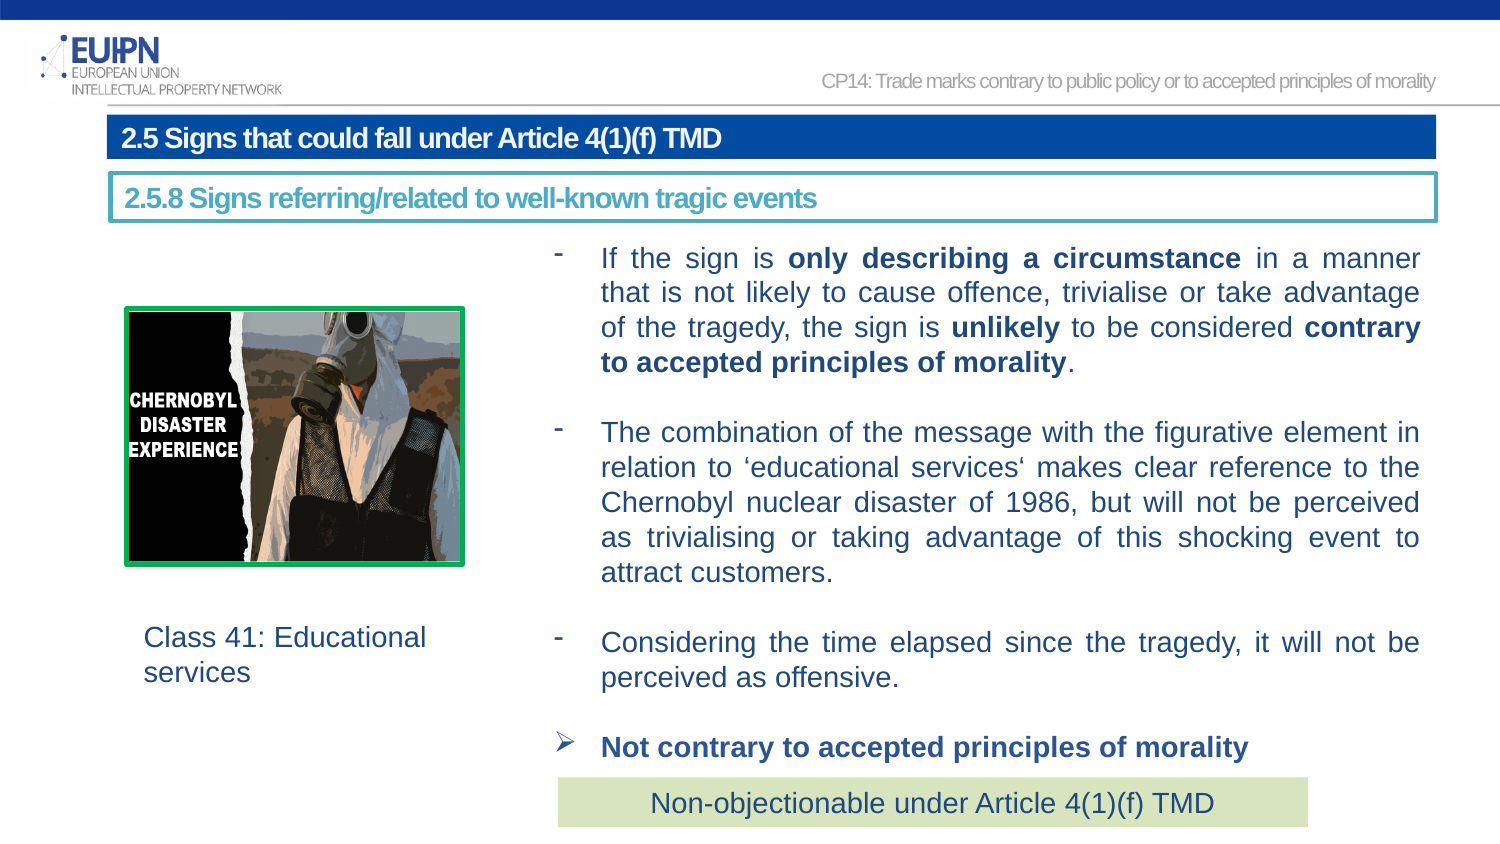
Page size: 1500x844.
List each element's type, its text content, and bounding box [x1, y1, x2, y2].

text_box 2.5.8 Signs referring/related to well-known tragic events [110, 173, 1437, 222]
text_box Class 41: Educational services [128, 610, 461, 696]
text_box If the sign is only describing a circumstance in a manner that is not likely to cause offence, trivialise or take advantage of the tragedy, the sign is unlikely to be considered contrary to accepted principles of morality. The combination of the message with the figurative element in relation to ‘educational services‘ makes clear reference to the Chernobyl nuclear disaster of 1986, but will not be perceived as trivialising or taking advantage of this shocking event to attract customers. Considering the time elapsed since the tragedy, it will not be perceived as offensive. Not contrary to accepted principles of morality [539, 231, 1437, 806]
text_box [29, 31, 290, 104]
picture [0, 0, 1500, 844]
text_box 2.5 Signs that could fall under Article 4(1)(f) TMD [106, 114, 1437, 159]
text_box Non-objectionable under Article 4(1)(f) TMD [557, 777, 1308, 828]
text_box CP14: Trade marks contrary to public policy or to accepted principles of morality [175, 44, 1437, 117]
